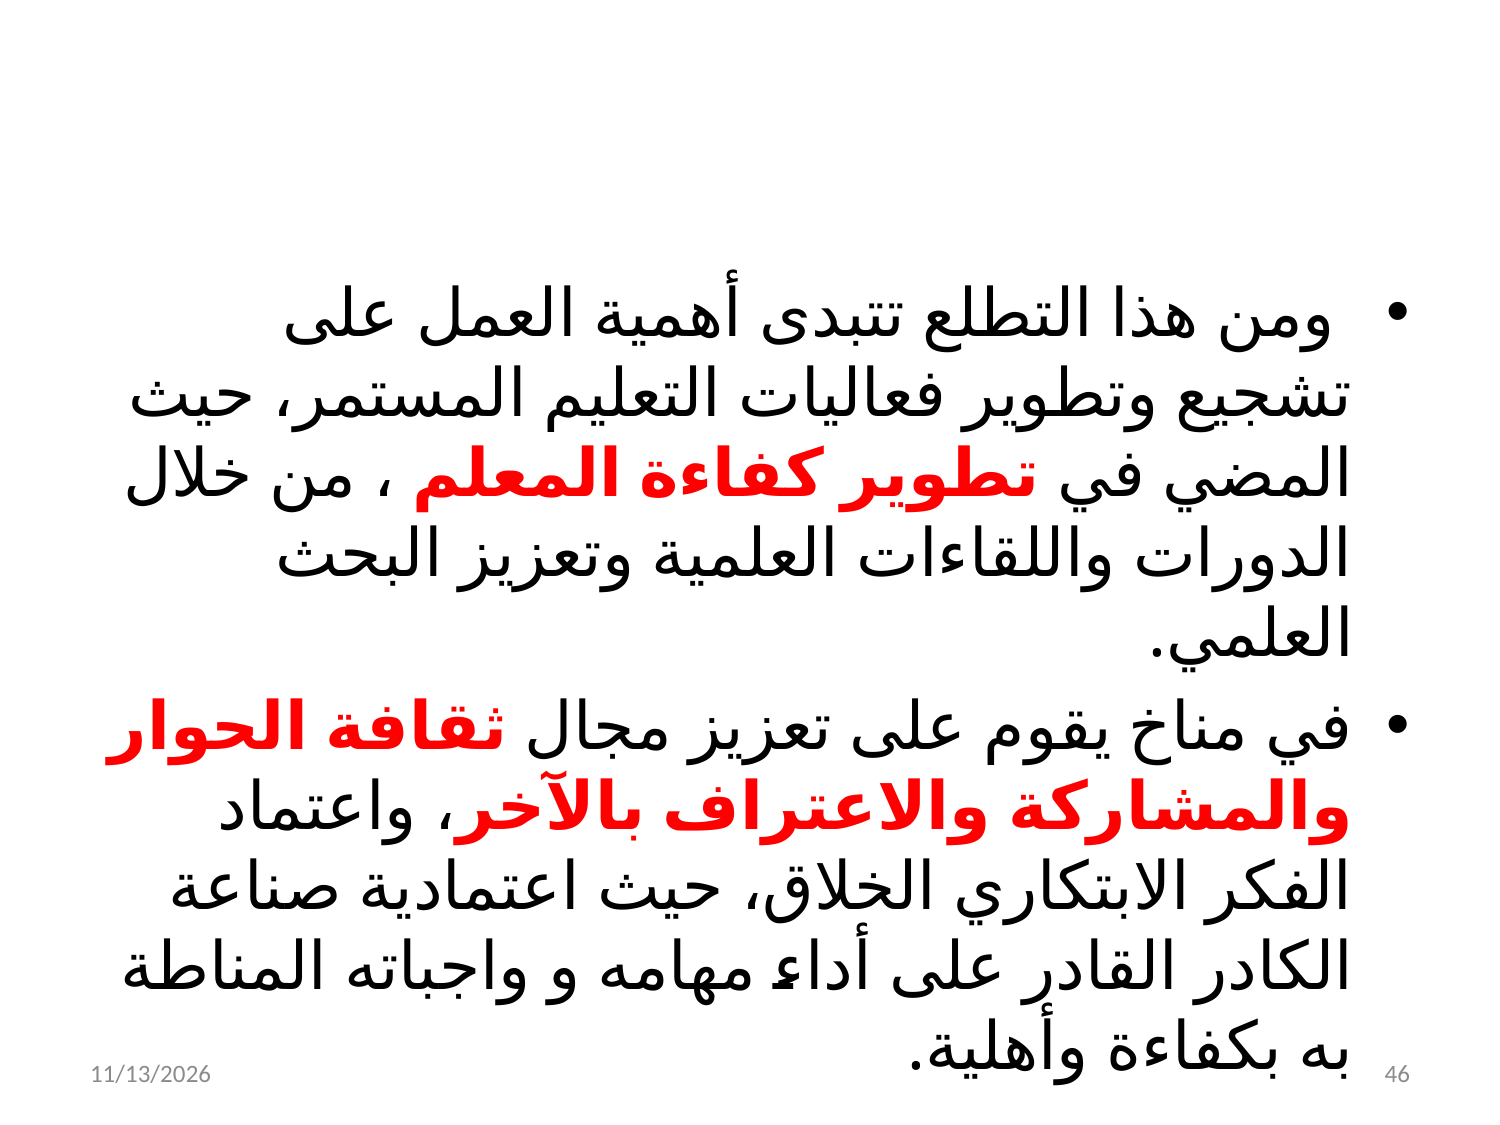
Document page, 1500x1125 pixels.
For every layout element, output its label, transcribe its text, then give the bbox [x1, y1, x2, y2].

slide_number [75, 1042, 425, 1103]
slide_number 46 [1074, 1042, 1425, 1103]
list ومن هذا التطلع تتبدى أهمية العمل على تشجيع وتطوير فعاليات التعليم المستمر، حيث المضي في تطوير كفاءة المعلم ، من خلال الدورات واللقاءات العلمية وتعزيز البحث العلمي. في مناخ يقوم على تعزيز مجال ثقافة الحوار والمشاركة والاعتراف بالآخر، واعتماد الفكر الابتكاري الخلاق، حيث اعتمادية صناعة الكادر القادر على أداء مهامه و واجباته المناطة به بكفاءة وأهلية. [75, 262, 1425, 1005]
